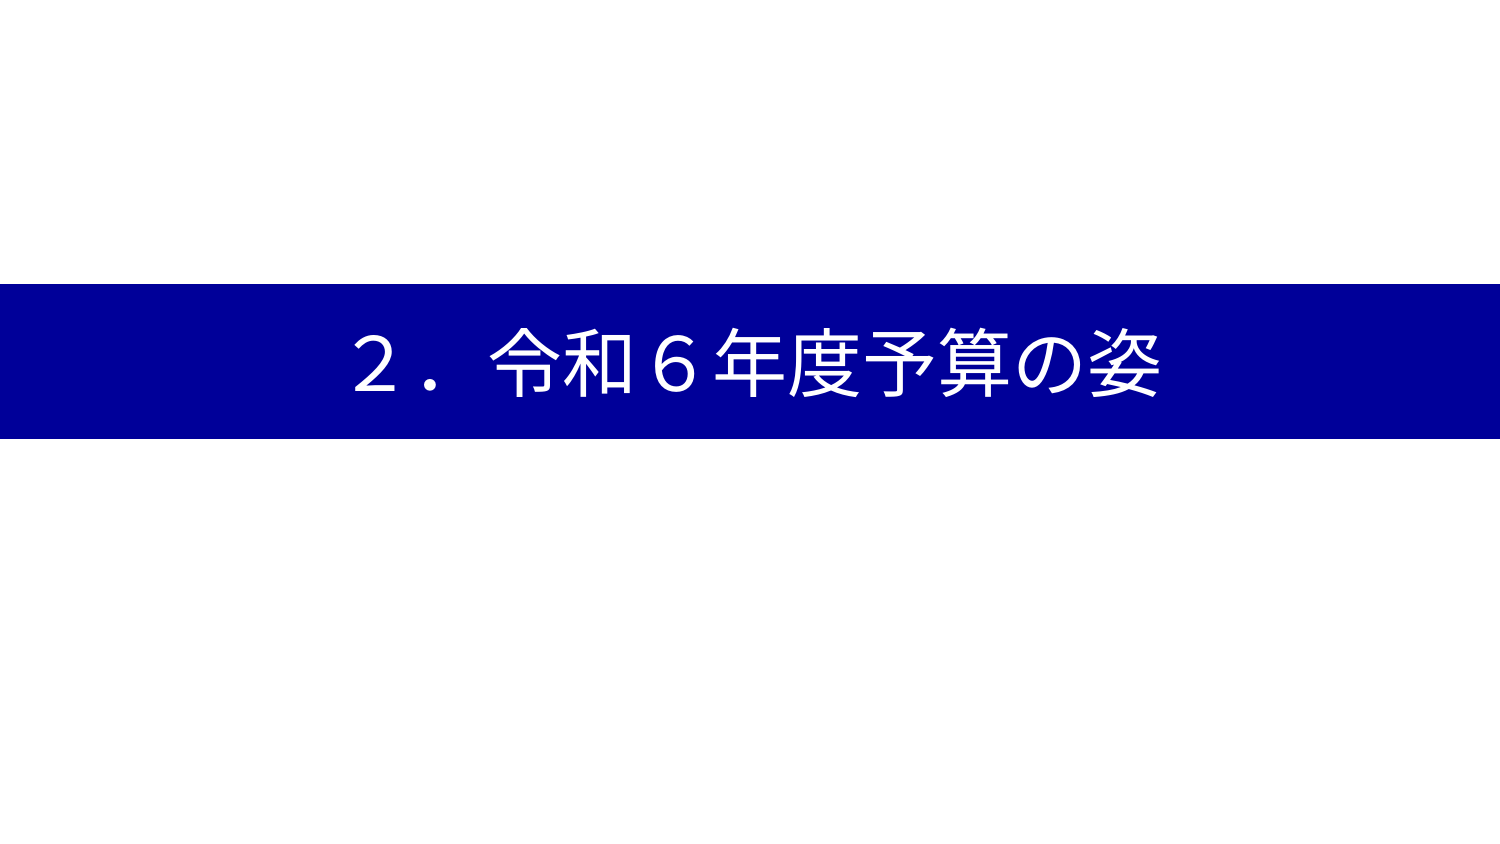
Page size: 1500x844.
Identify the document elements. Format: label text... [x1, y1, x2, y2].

text_box ２．令和６年度予算の姿 [0, 284, 1500, 439]
